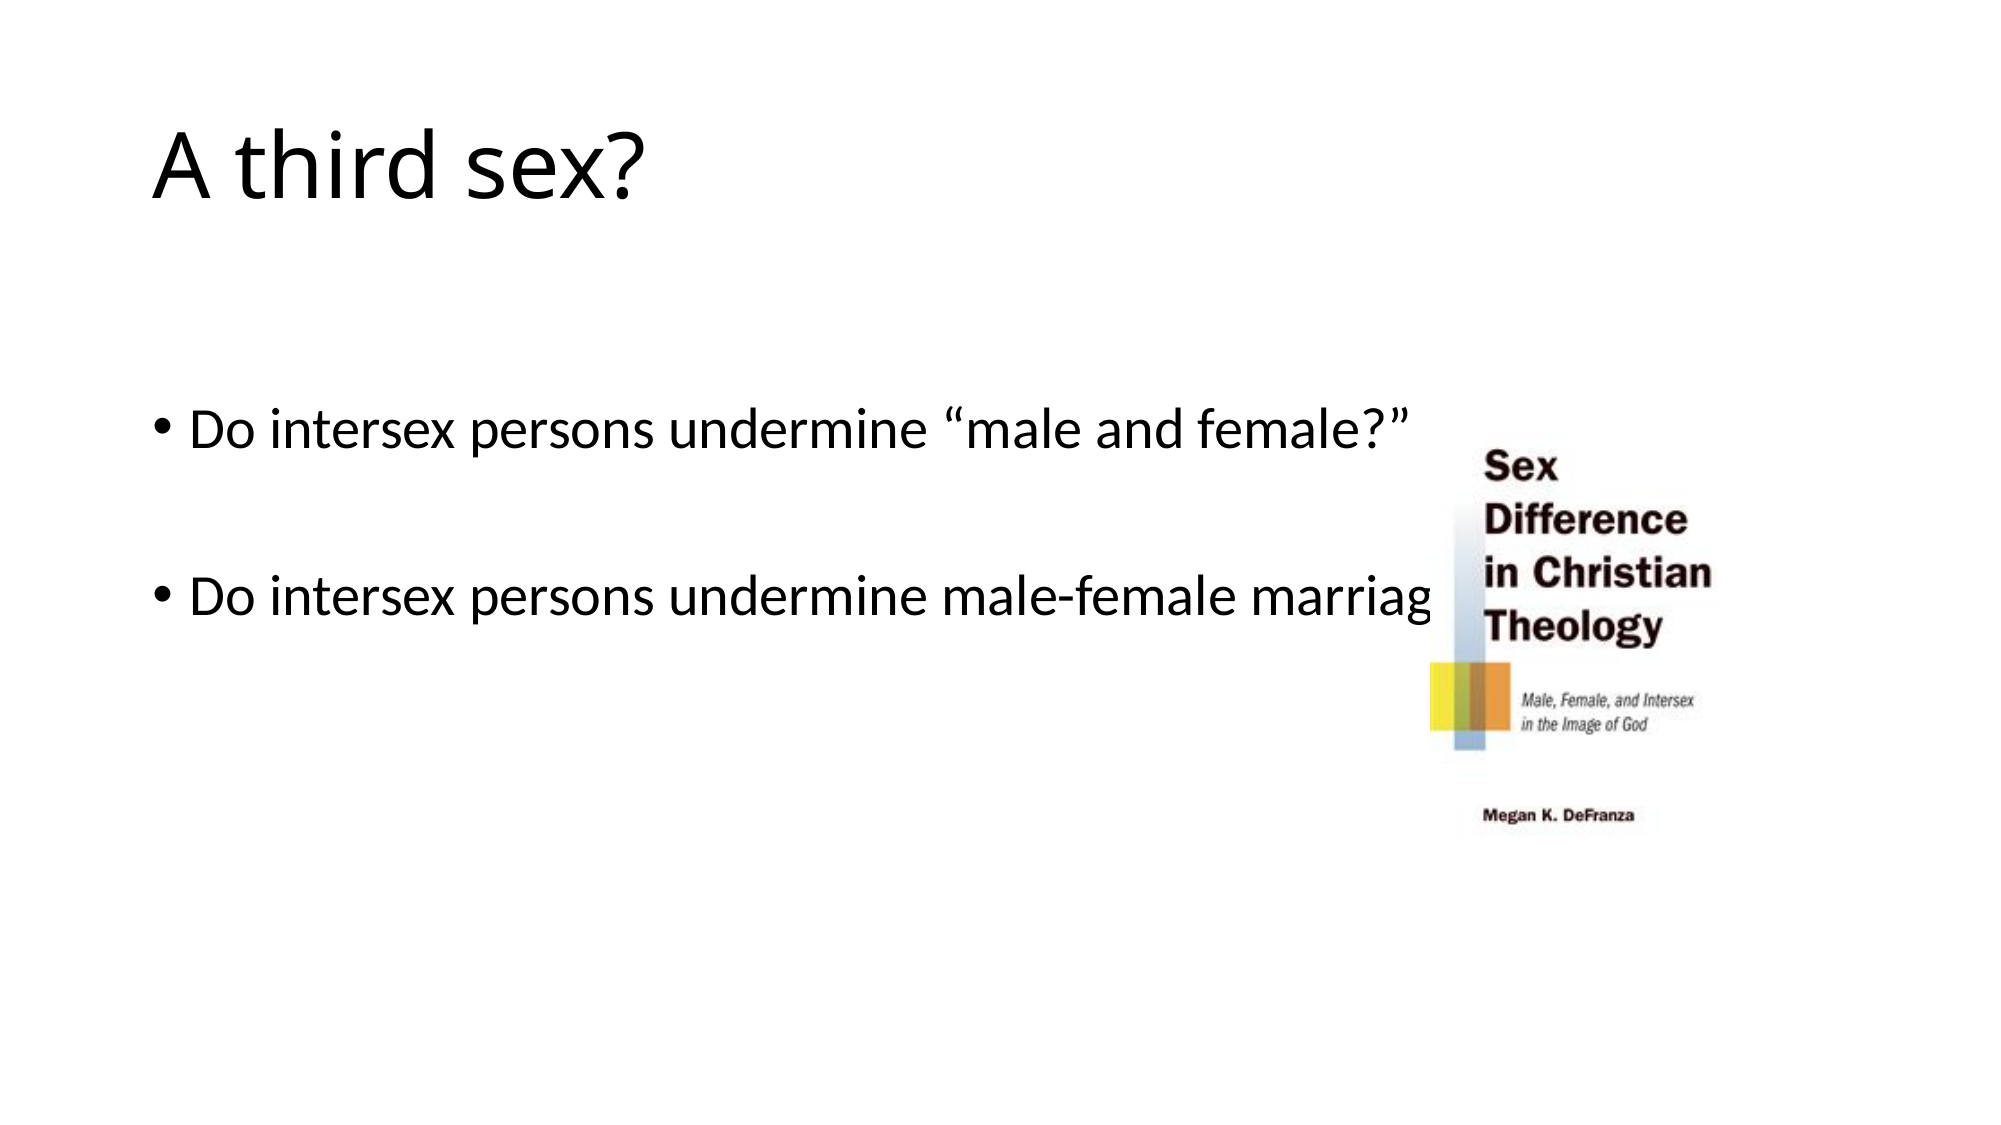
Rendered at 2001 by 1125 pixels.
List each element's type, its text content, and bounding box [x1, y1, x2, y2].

picture [1430, 405, 1726, 848]
title A third sex? [137, 59, 1863, 278]
list Do intersex persons undermine “male and female?” Do intersex persons undermine male-female marriage? [137, 299, 1863, 1014]
